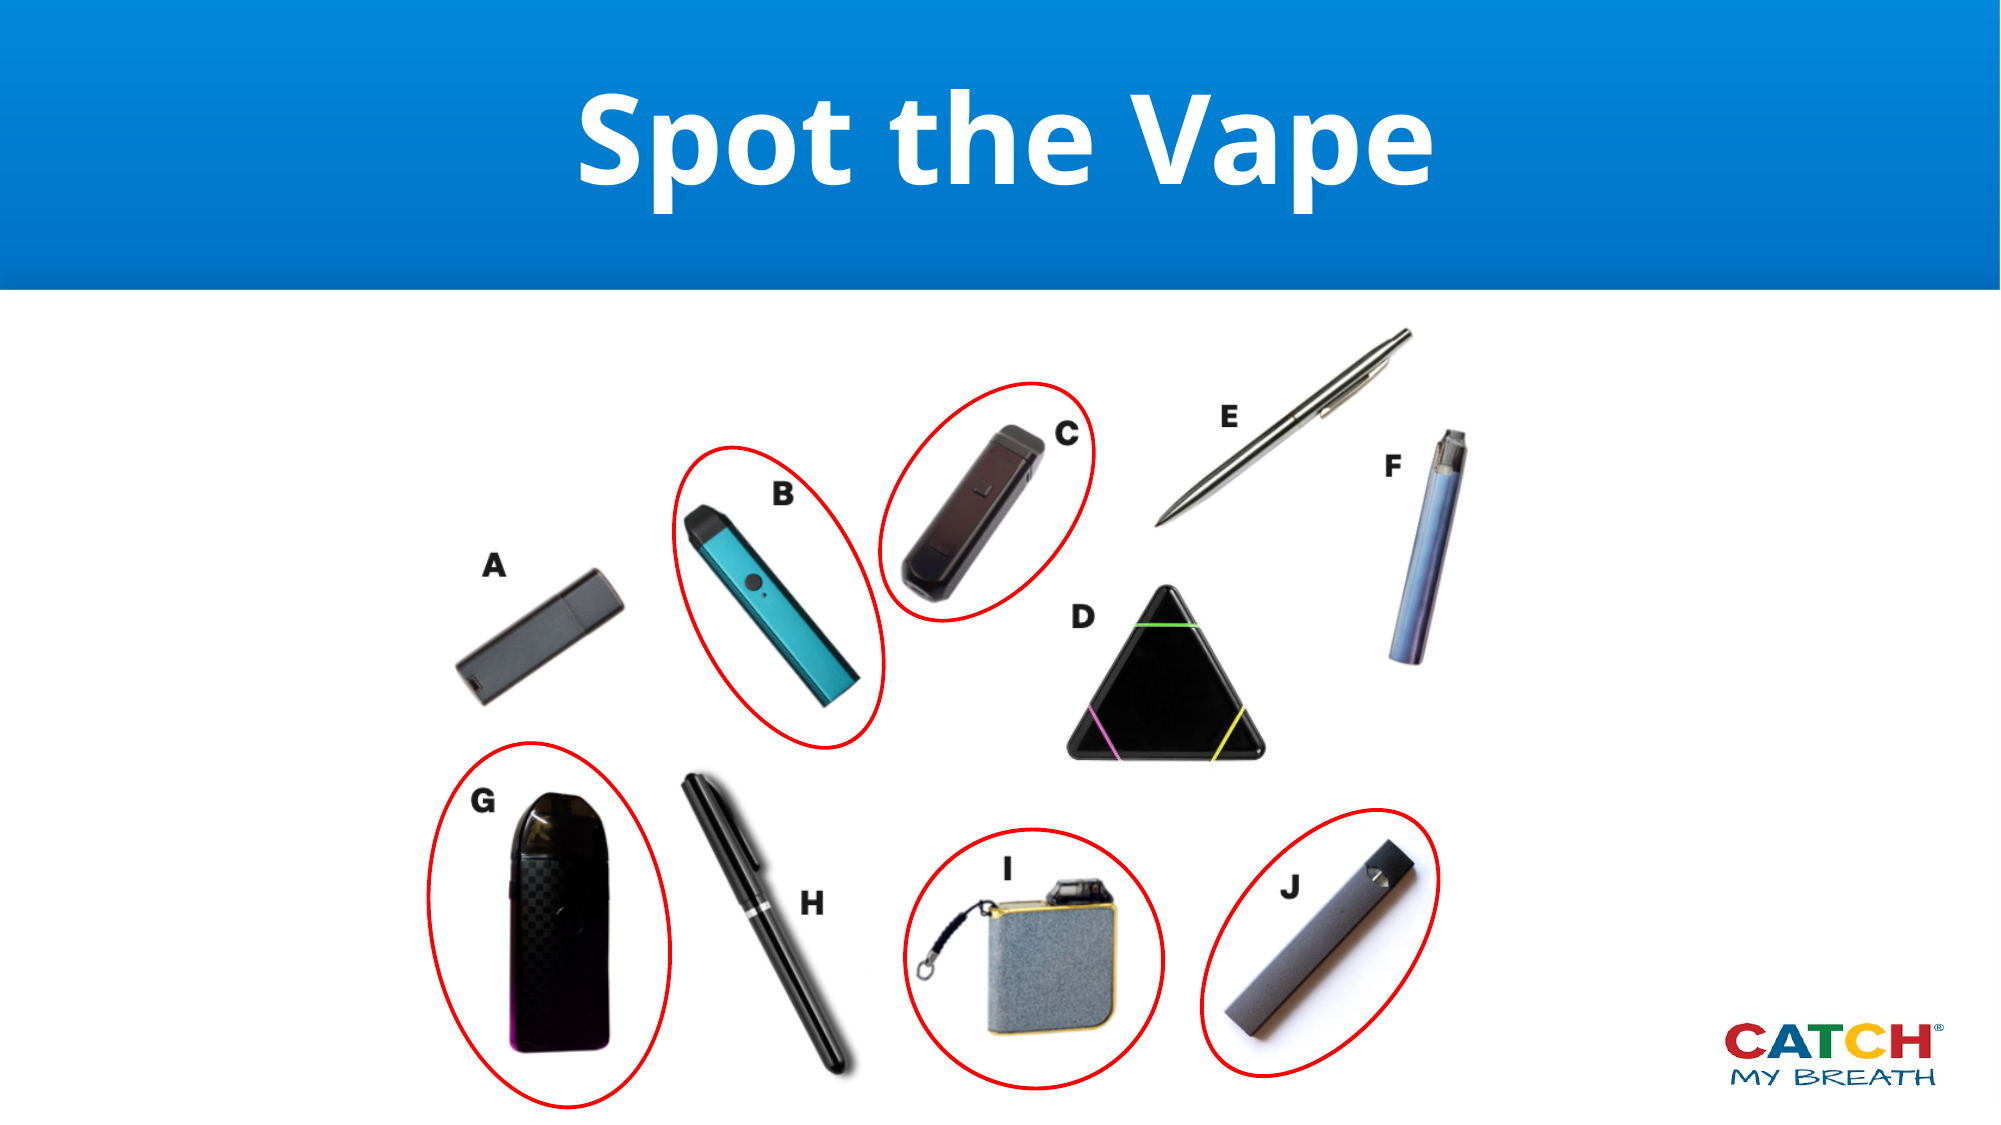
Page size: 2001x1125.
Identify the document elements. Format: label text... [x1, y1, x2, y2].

picture [0, 0, 2000, 1125]
text_box [954, 381, 1075, 412]
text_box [861, 412, 1089, 626]
text_box [1326, 808, 1417, 821]
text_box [1075, 319, 1478, 747]
text_box [765, 725, 871, 750]
text_box [1159, 920, 1166, 1001]
text_box [941, 1051, 1129, 1091]
title Spot the Vape [331, 41, 1683, 247]
text_box [1199, 948, 1212, 1053]
text_box [484, 741, 580, 756]
text_box [686, 445, 794, 471]
text_box [1220, 1062, 1321, 1079]
text_box [1431, 838, 1441, 931]
text_box [510, 1089, 622, 1110]
